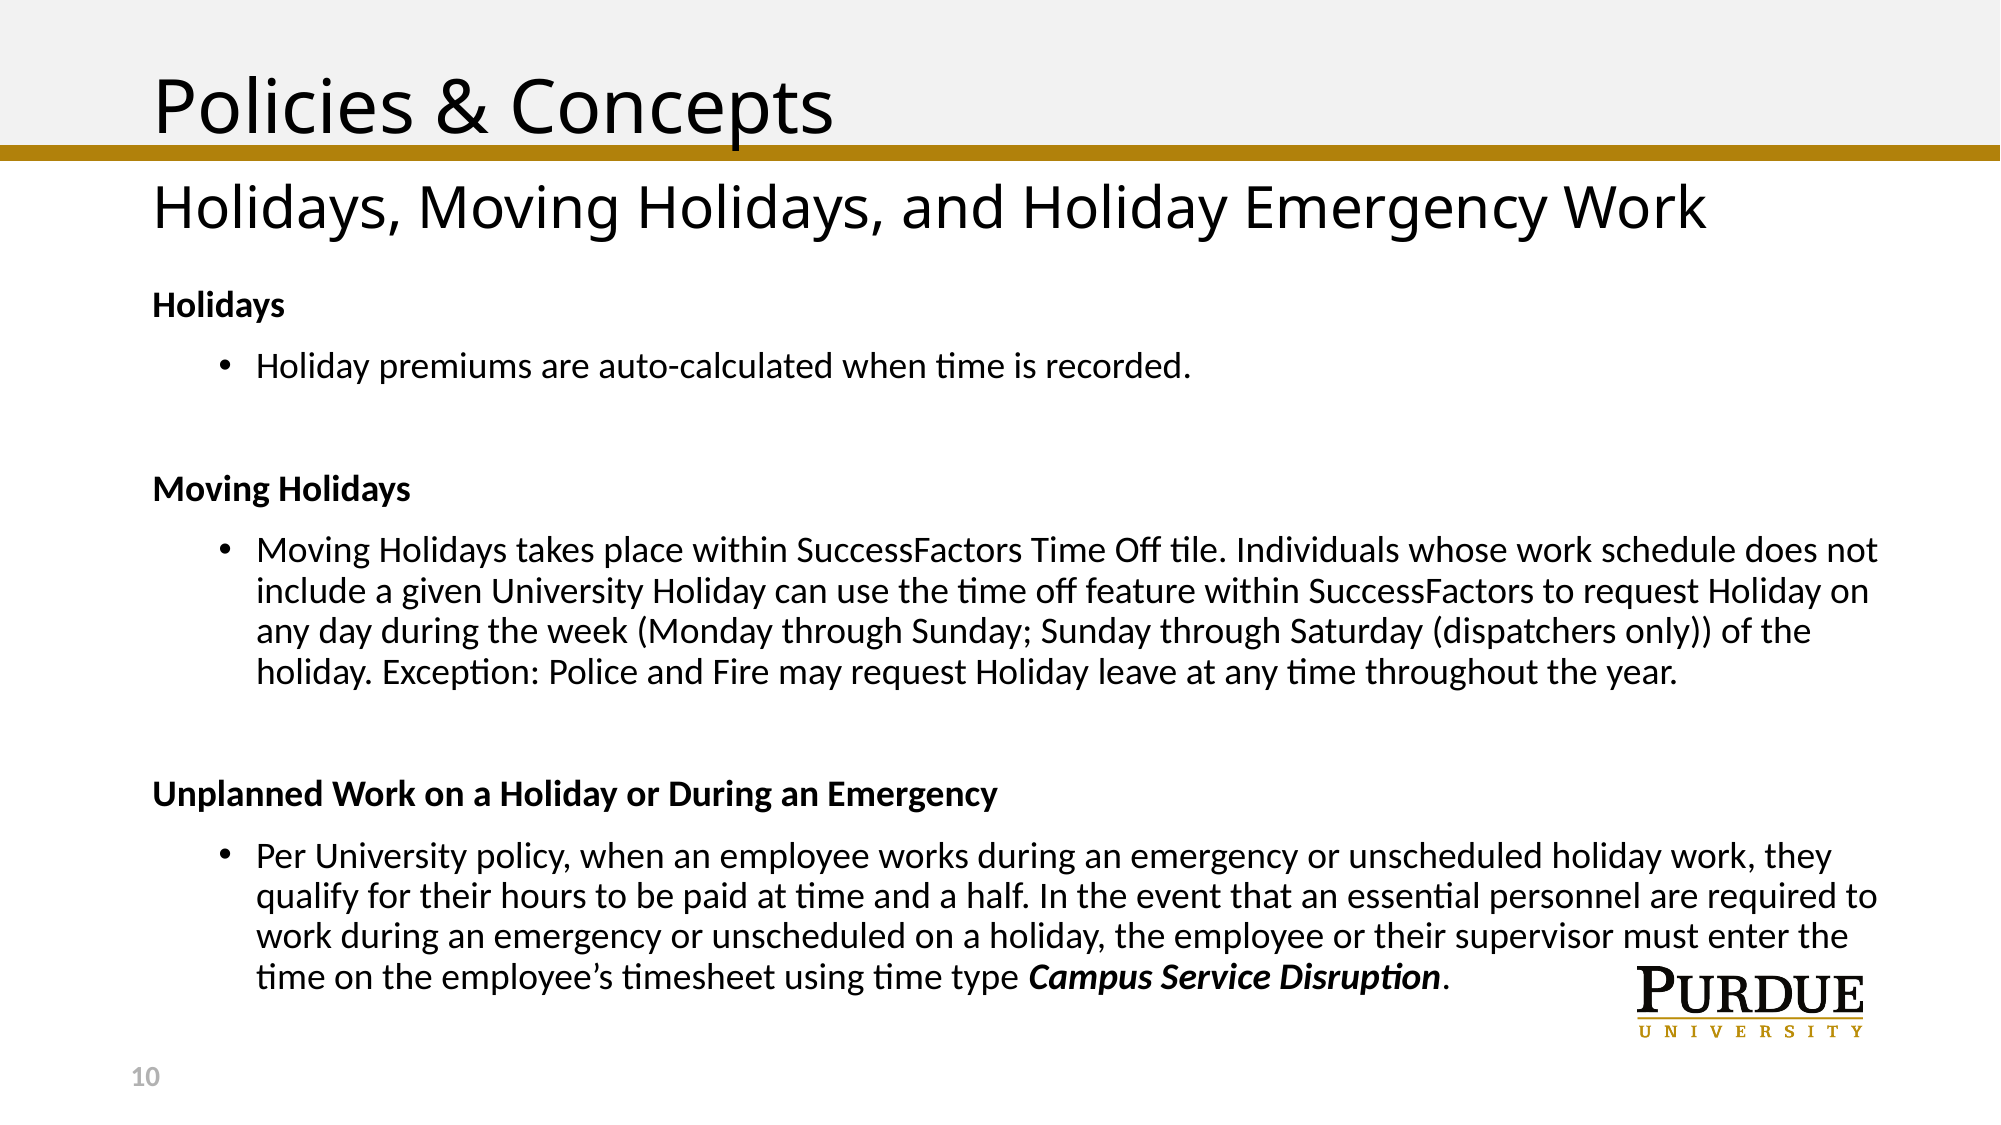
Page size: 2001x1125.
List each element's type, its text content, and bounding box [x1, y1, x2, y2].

picture [1637, 966, 1863, 1085]
title Policies & Concepts [137, 59, 1863, 159]
list Holidays, Moving Holidays, and Holiday Emergency Work [137, 170, 1863, 232]
slide_number 10 [99, 1044, 176, 1105]
list Holidays Holiday premiums are auto-calculated when time is recorded. Moving Holidays Moving Holidays takes place within SuccessFactors Time Off tile. Individuals whose work schedule does not include a given University Holiday can use the time off feature within SuccessFactors to request Holiday on any day during the week (Monday through Sunday; Sunday through Saturday (dispatchers only)) of the holiday. Exception: Police and Fire may request Holiday leave at any time throughout the year. Unplanned Work on a Holiday or During an Emergency Per University policy, when an employee works during an emergency or unscheduled holiday work, they qualify for their hours to be paid at time and a half. In the event that an essential personnel are required to work during an emergency or unscheduled on a holiday, the employee or their supervisor must enter the time on the employee’s timesheet using time type Campus Service Disruption. [137, 277, 1938, 926]
